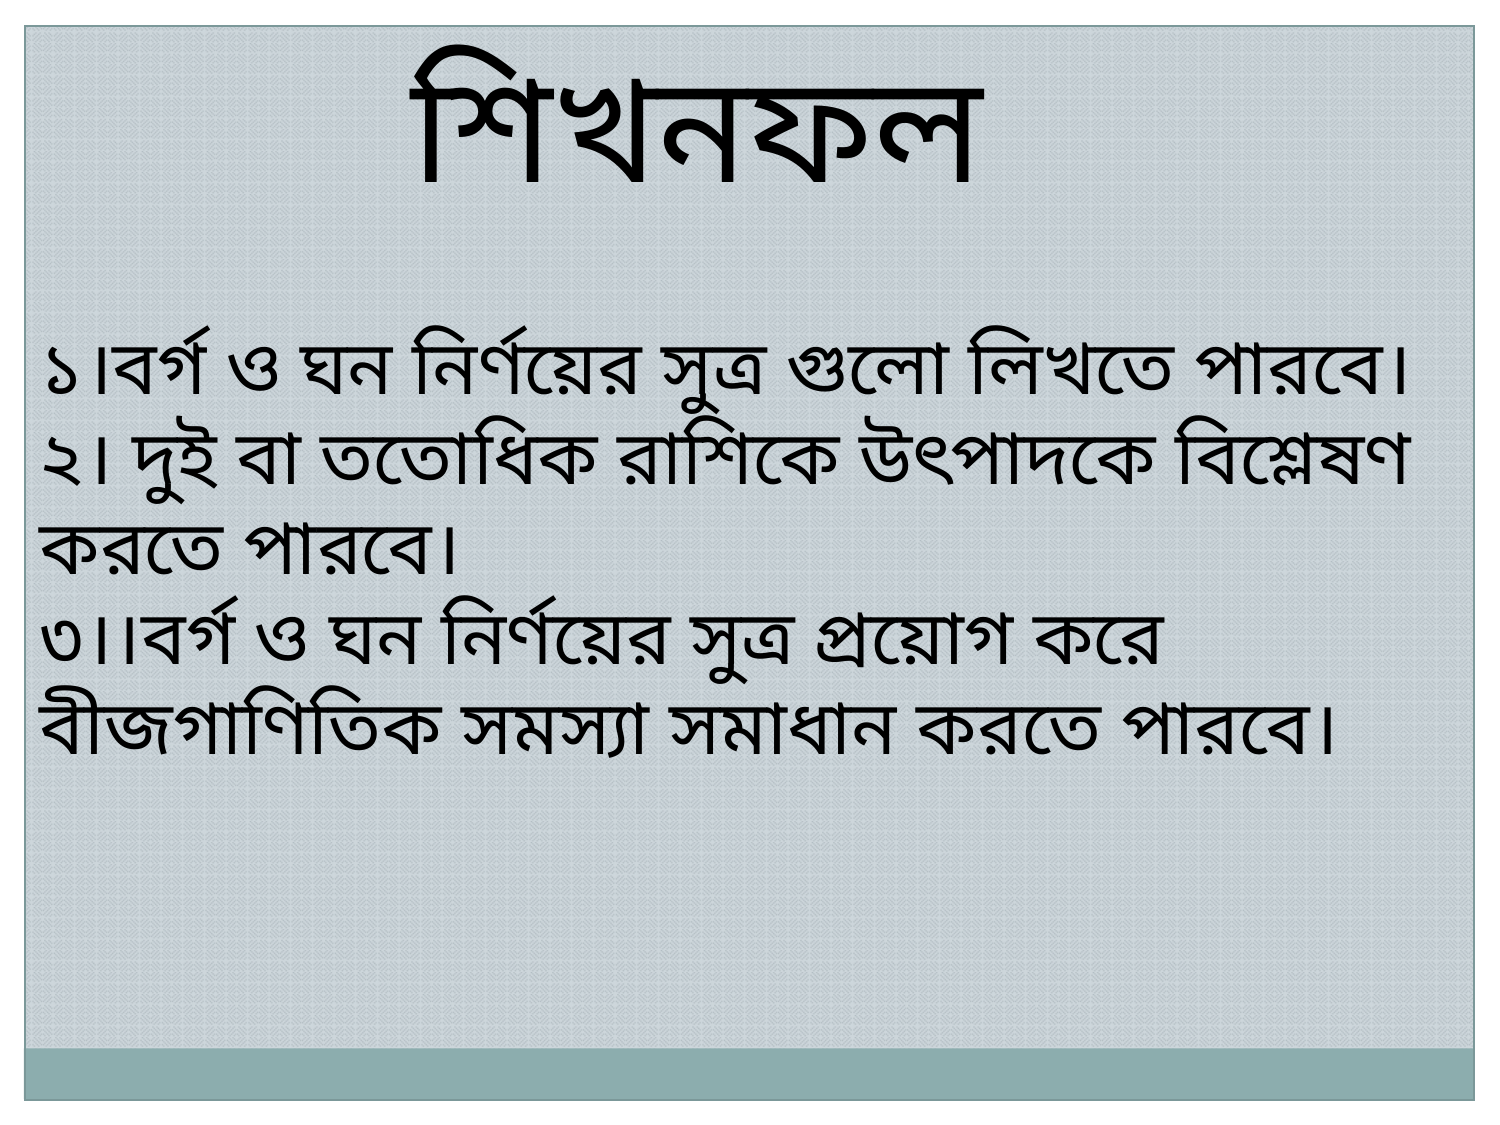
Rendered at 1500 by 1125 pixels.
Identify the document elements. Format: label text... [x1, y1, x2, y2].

text_box ১।বর্গ ও ঘন নির্ণয়ের সুত্র গুলো লিখতে পারবে। ২। দুই বা ততোধিক রাশিকে উৎপাদকে বিশ্লেষণ করতে পারবে। ৩।।বর্গ ও ঘন নির্ণয়ের সুত্র প্রয়োগ করে বীজগাণিতিক সমস্যা সমাধান করতে পারবে। [24, 311, 1475, 777]
text_box শিখনফল [396, 24, 999, 220]
